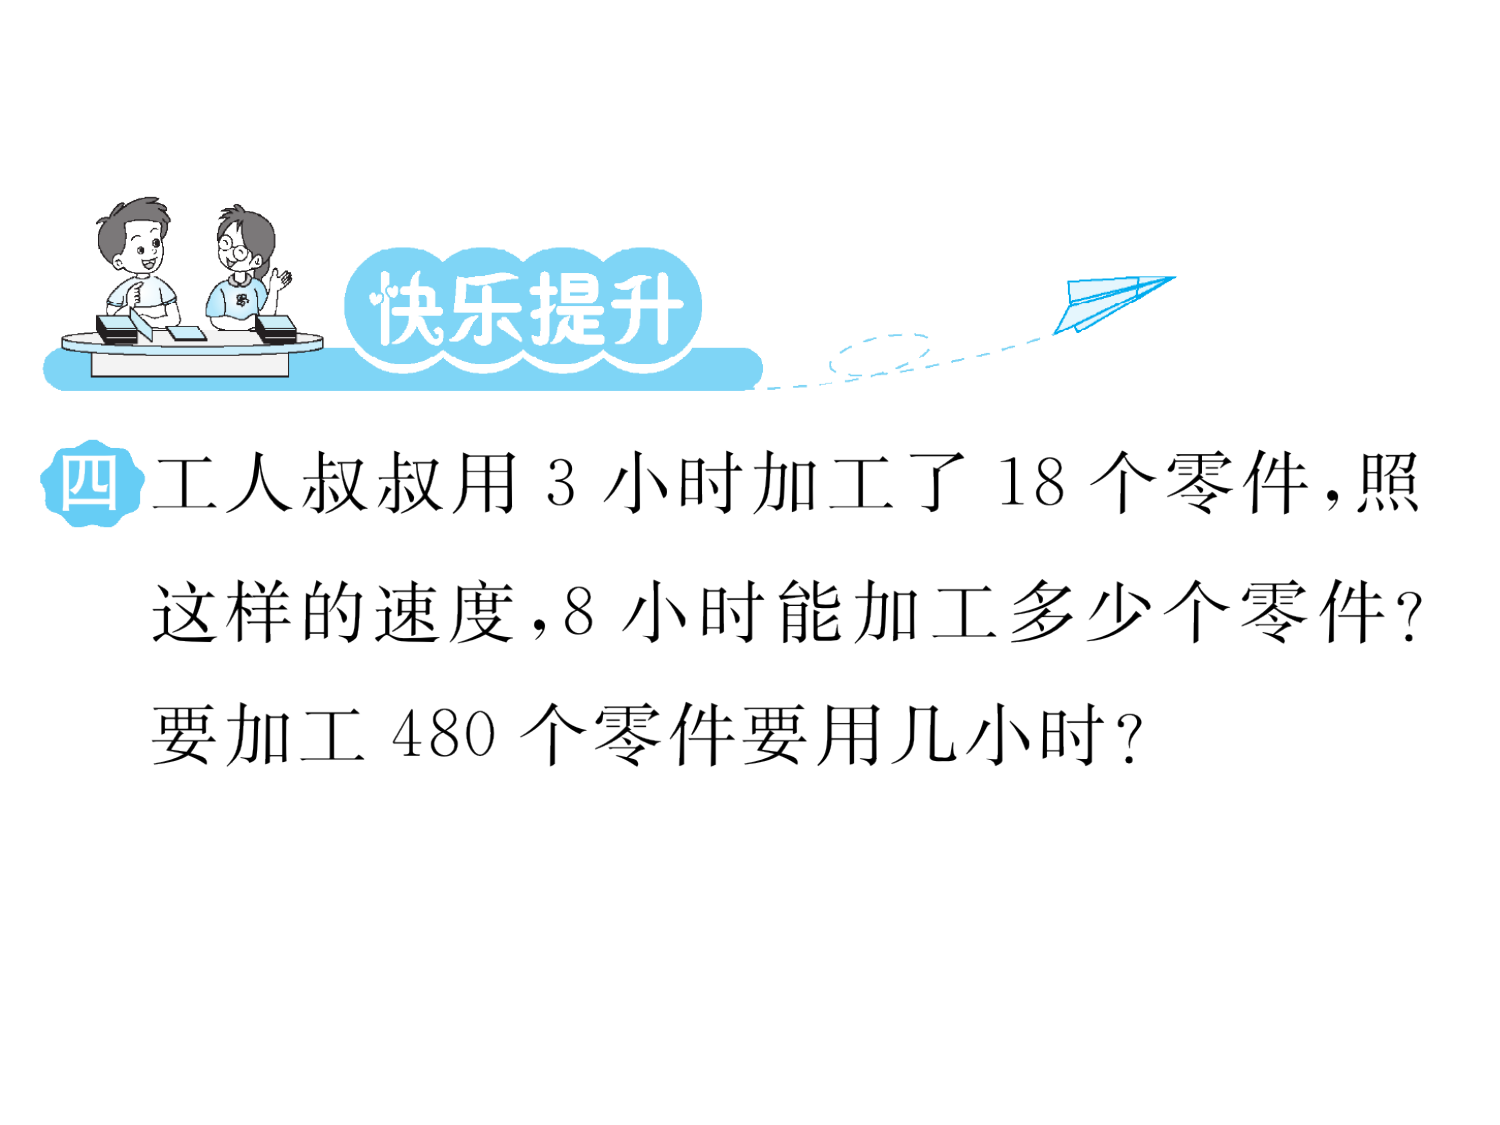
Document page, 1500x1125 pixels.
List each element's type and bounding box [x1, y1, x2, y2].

picture [35, 177, 1453, 789]
